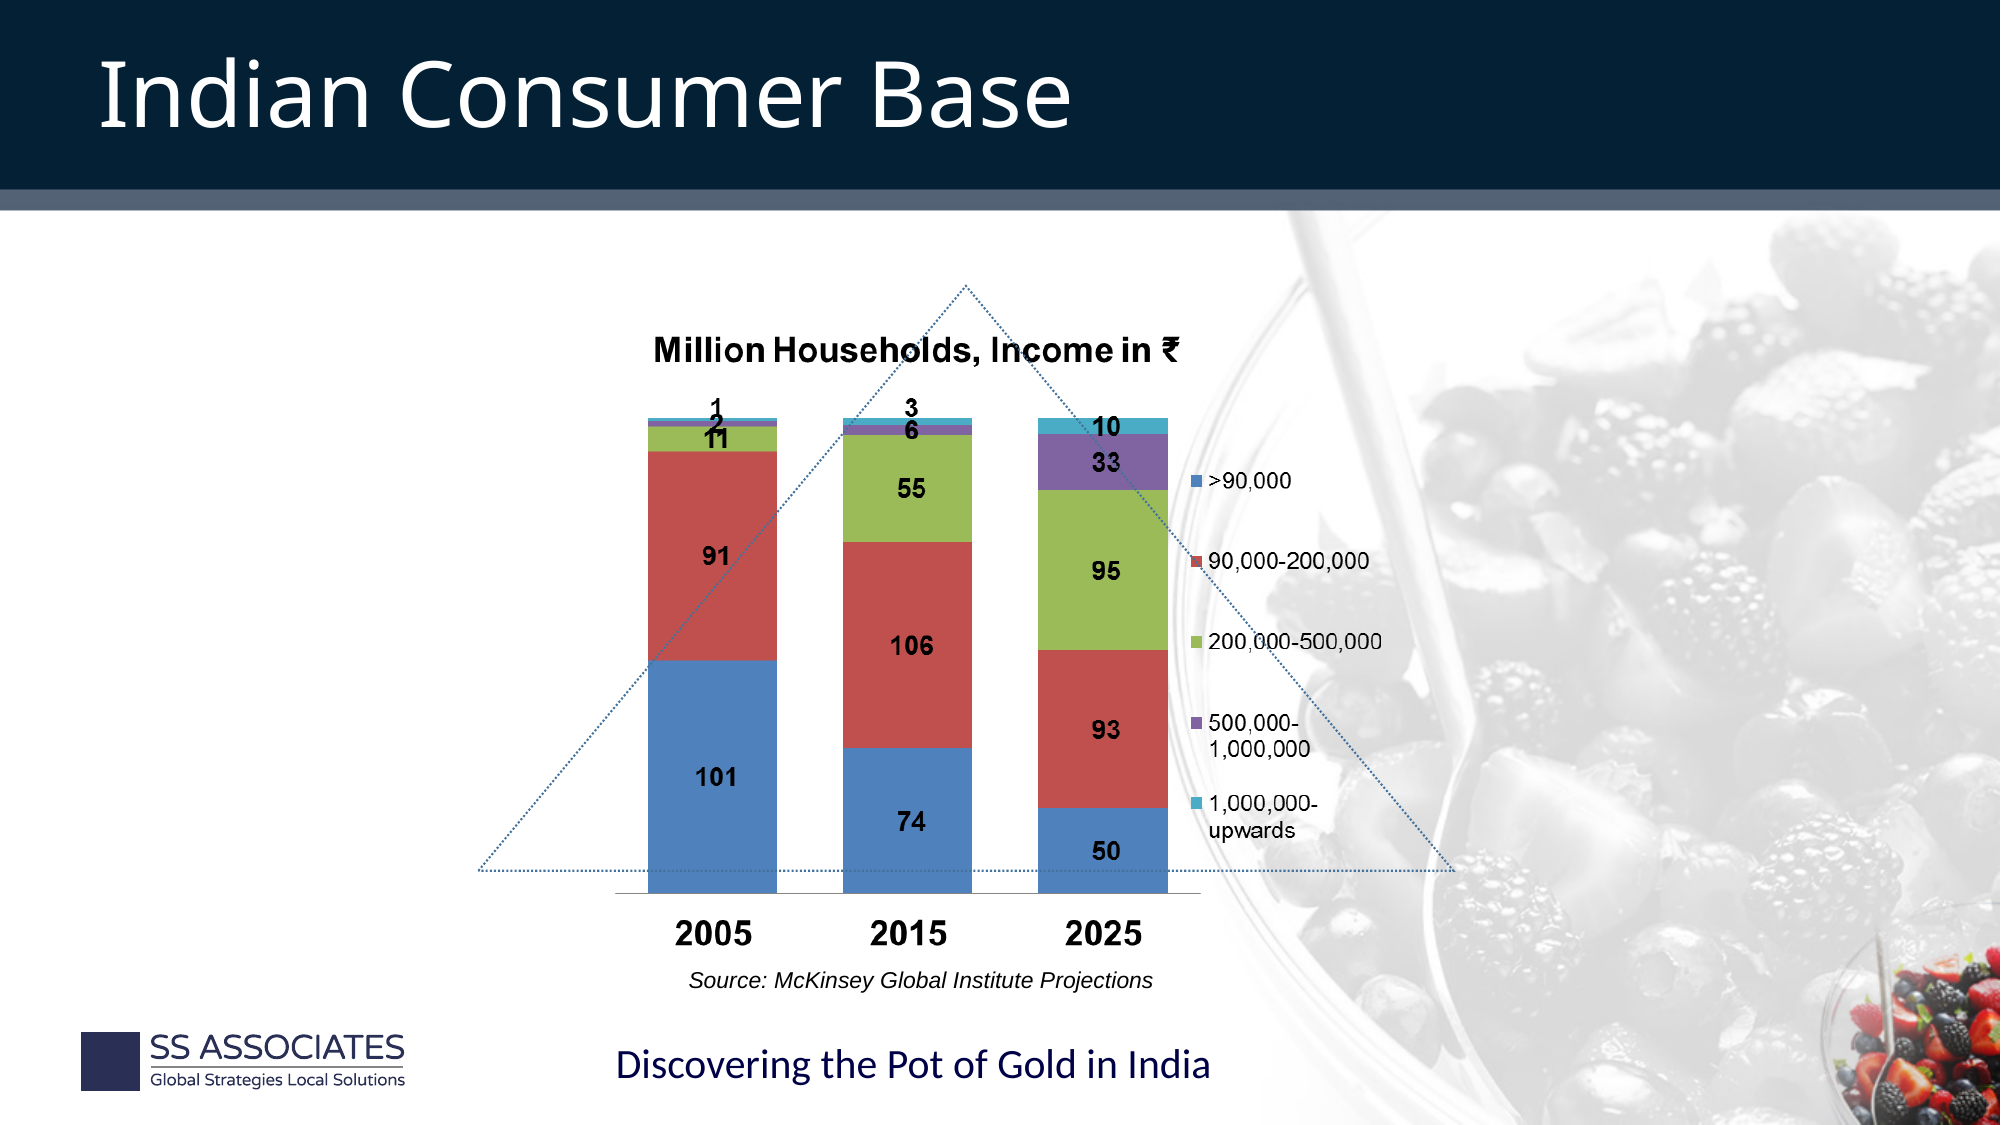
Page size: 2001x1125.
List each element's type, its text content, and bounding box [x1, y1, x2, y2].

title Indian Consumer Base [83, 9, 1917, 185]
footer Discovering the Pot of Gold in India [432, 1031, 1396, 1092]
text_box Source: McKinsey Global Institute Projections [673, 967, 1169, 1001]
text_box [939, 284, 992, 316]
text_box [477, 802, 534, 872]
picture [0, 0, 2000, 1125]
text_box [1381, 783, 1456, 872]
